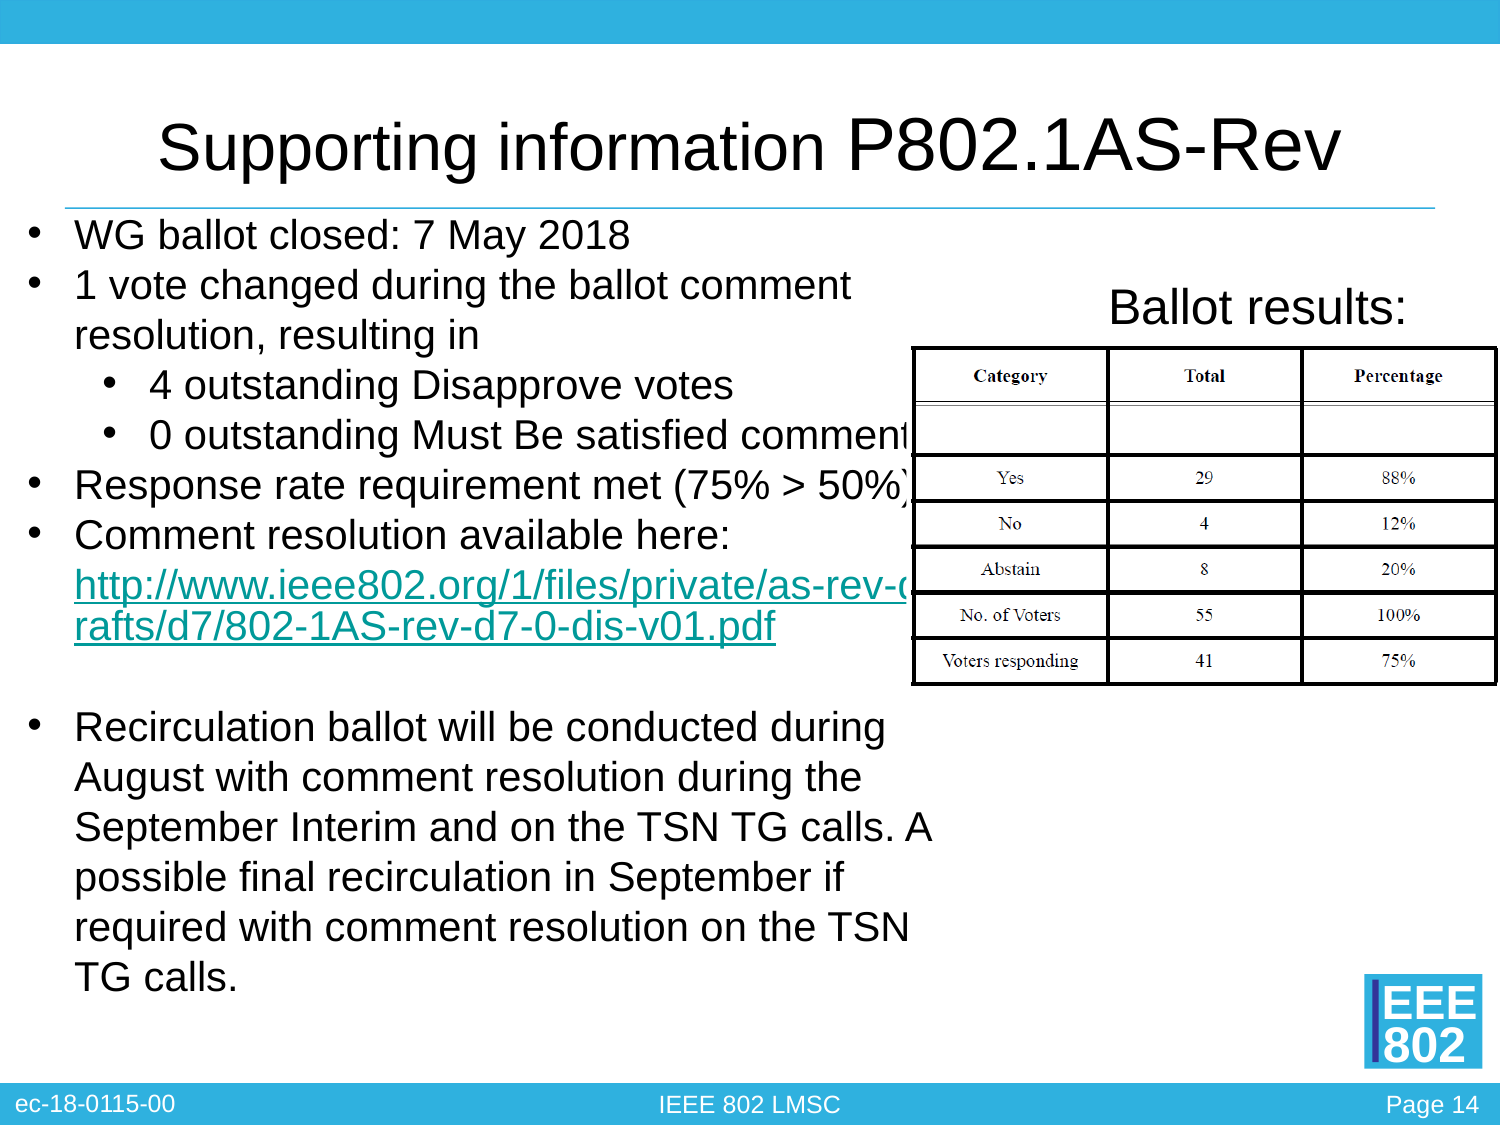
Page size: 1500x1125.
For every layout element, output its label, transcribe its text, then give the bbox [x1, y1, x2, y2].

text_box Ballot results: [1093, 267, 1423, 340]
title Supporting information P802.1AS-Rev [75, 75, 1425, 205]
text_box WG ballot closed: 7 May 2018 1 vote changed during the ballot comment resolution, resulting in 4 outstanding Disapprove votes 0 outstanding Must Be satisfied comments Response rate requirement met (75% > 50%) Comment resolution available here: http://www.ieee802.org/1/files/private/as-rev-drafts/d7/802-1AS-rev-d7-0-dis-v01.pdf Recirculation ballot will be conducted during August with comment resolution during the September Interim and on the TSN TG calls. A possible final recirculation in September if required with comment resolution on the TSN TG calls. [12, 200, 950, 966]
picture [906, 340, 1500, 690]
